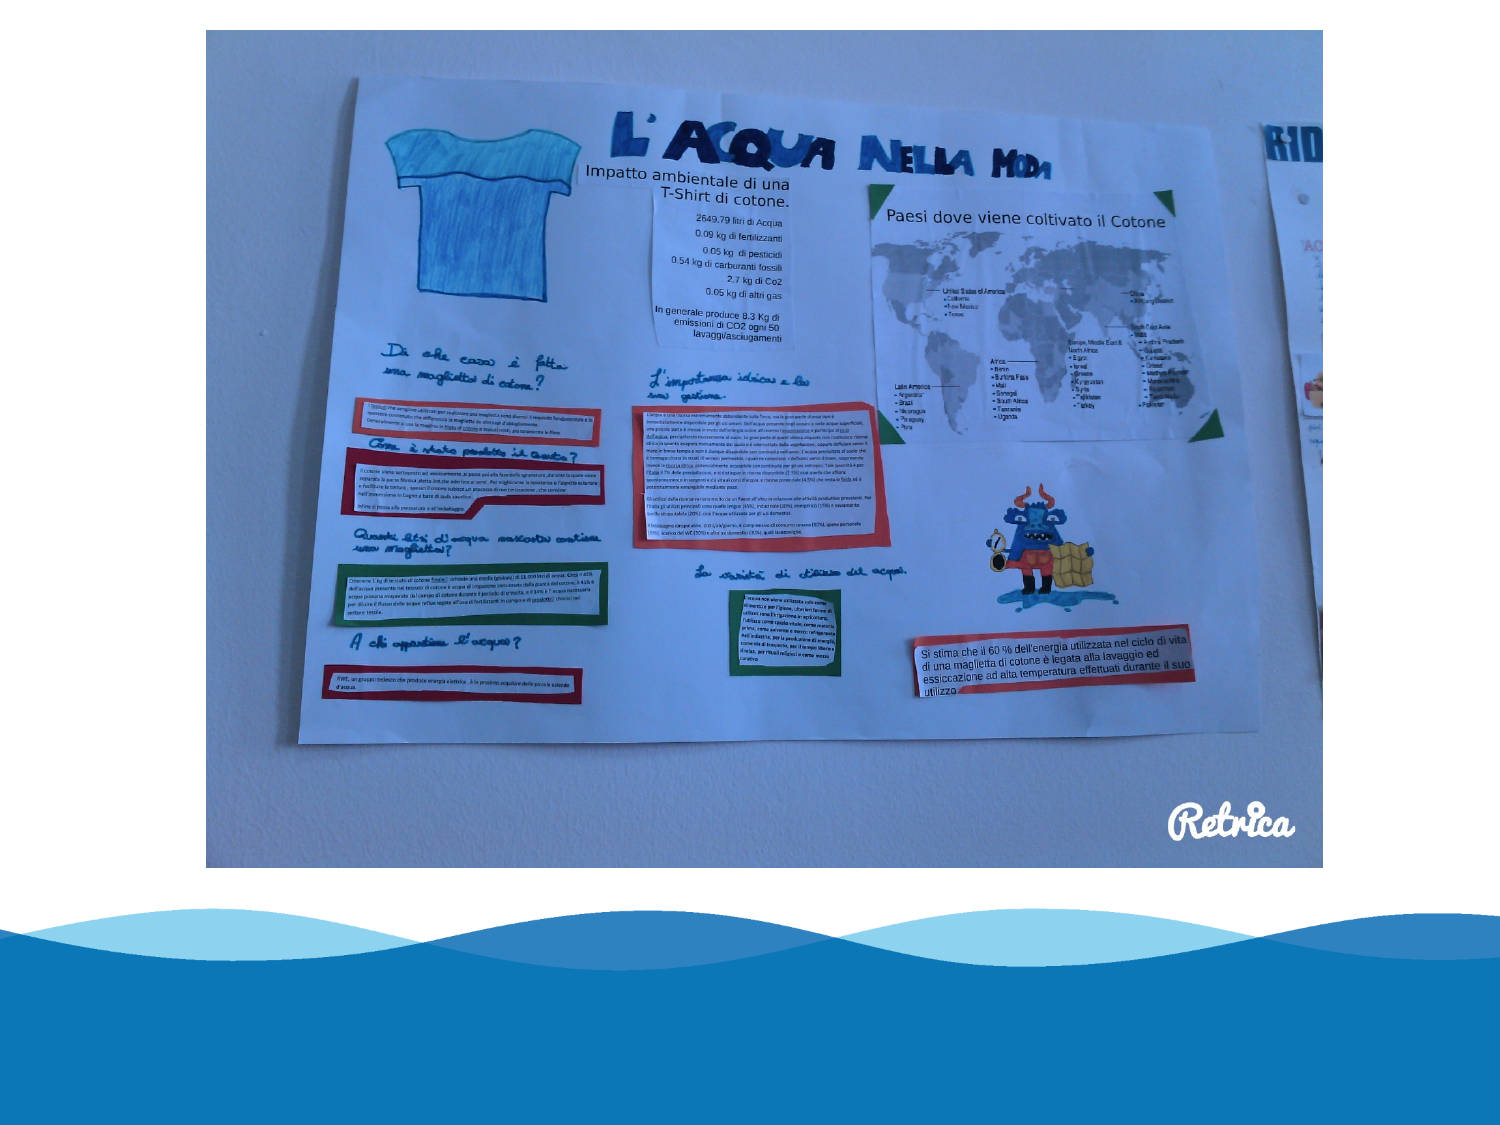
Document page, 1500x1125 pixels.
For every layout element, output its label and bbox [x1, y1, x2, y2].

picture [206, 30, 1324, 869]
picture [0, 908, 1500, 1125]
